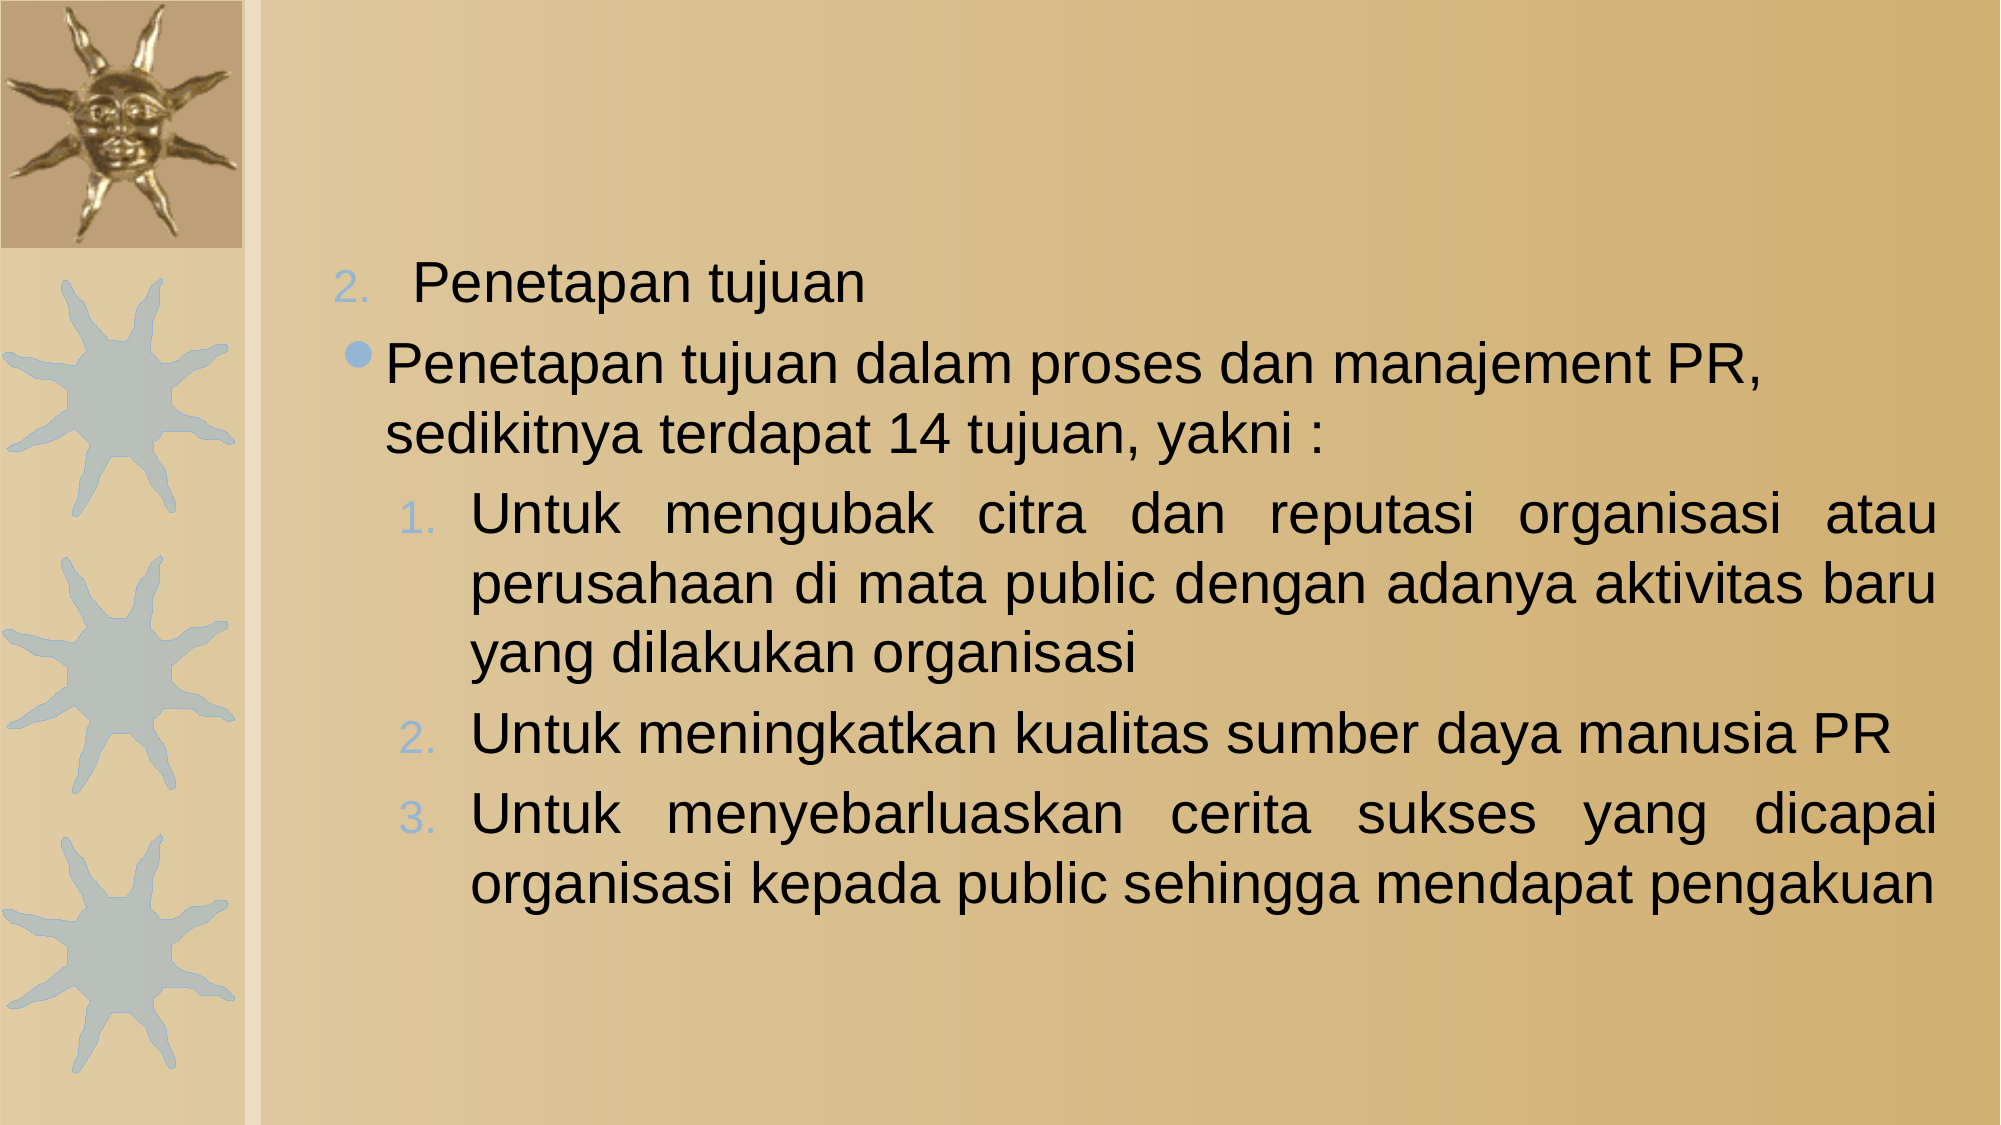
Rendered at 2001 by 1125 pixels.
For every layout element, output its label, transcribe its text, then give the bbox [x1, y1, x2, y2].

list Penetapan tujuan Penetapan tujuan dalam proses dan manajement PR, sedikitnya terdapat 14 tujuan, yakni : Untuk mengubak citra dan reputasi organisasi atau perusahaan di mata public dengan adanya aktivitas baru yang dilakukan organisasi Untuk meningkatkan kualitas sumber daya manusia PR Untuk menyebarluaskan cerita sukses yang dicapai organisasi kepada public sehingga mendapat pengakuan [313, 237, 1954, 1025]
picture [1, 1, 242, 248]
